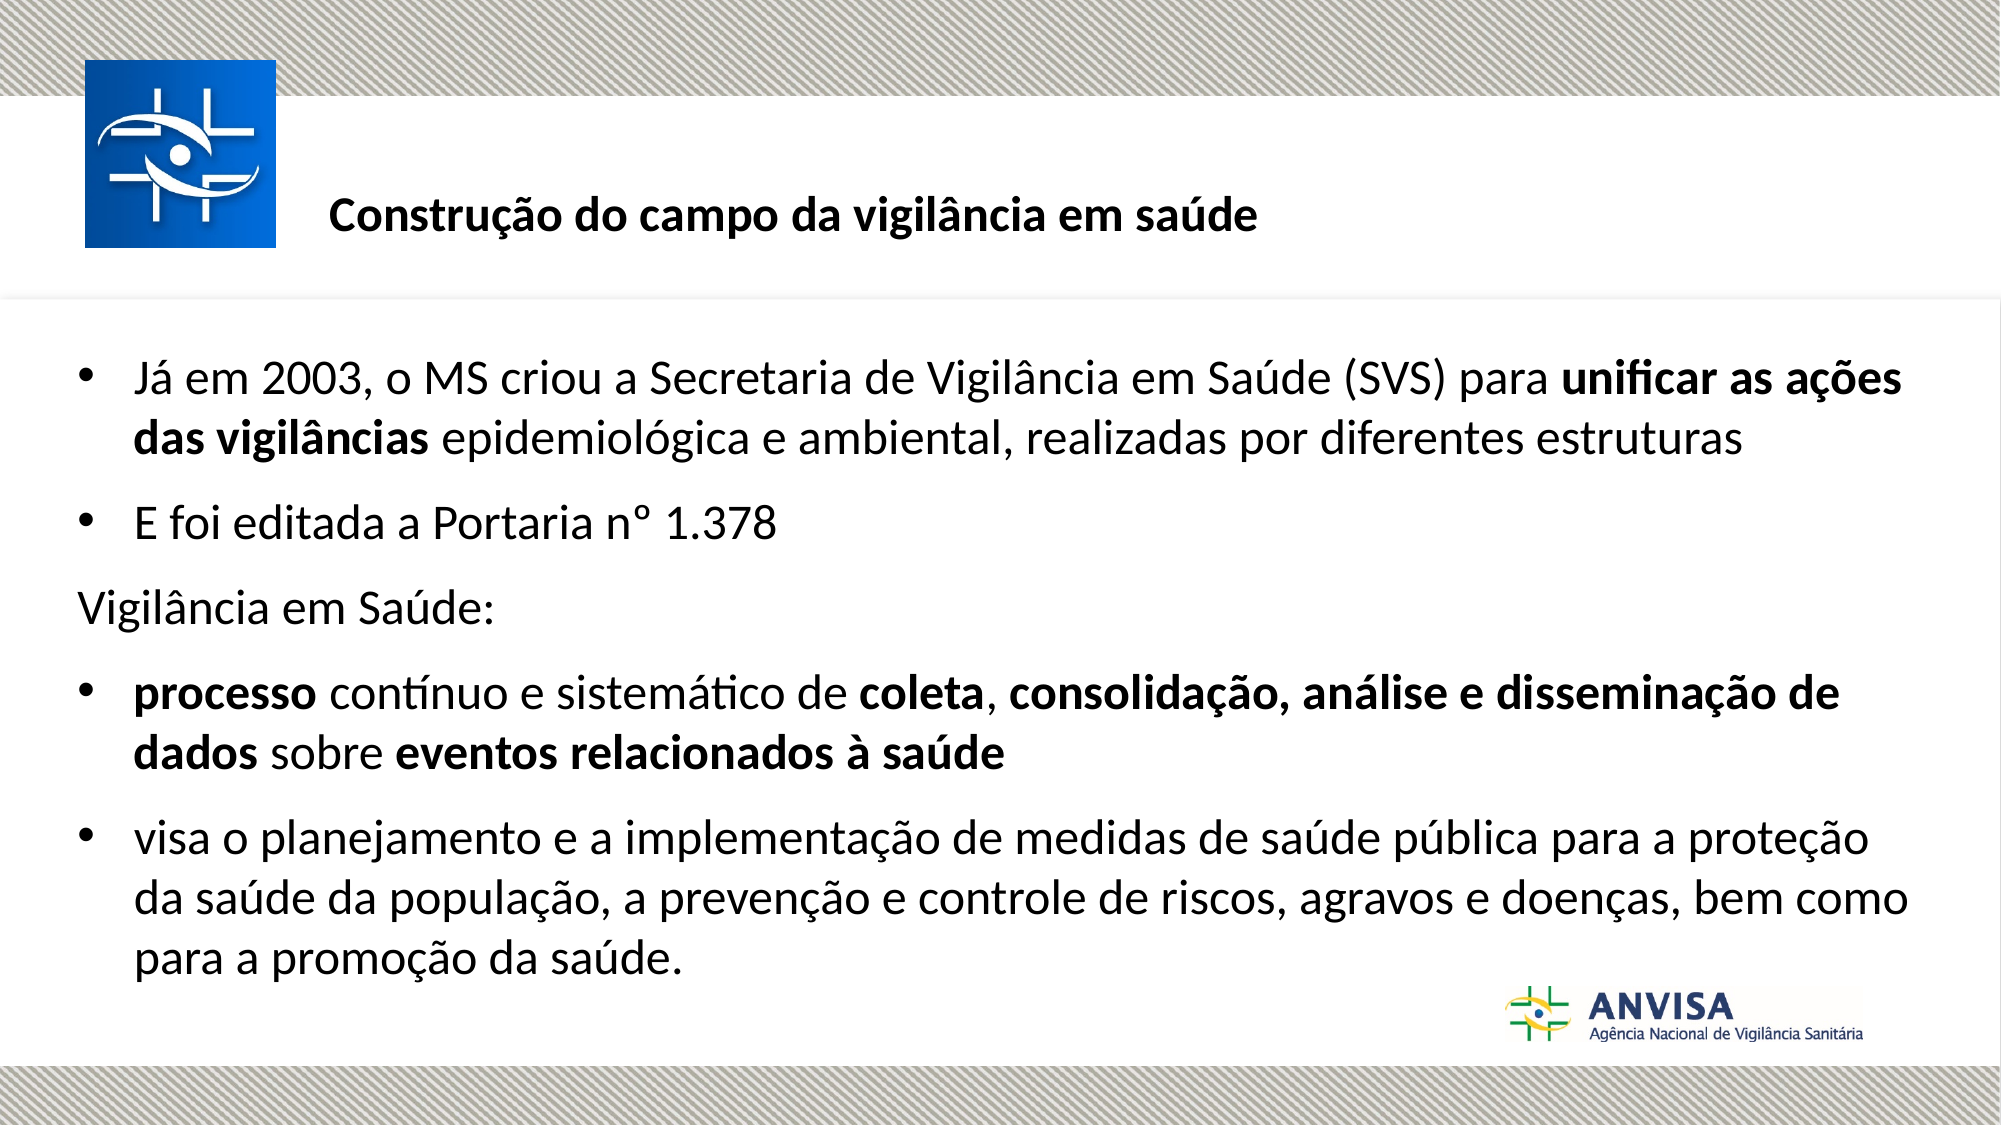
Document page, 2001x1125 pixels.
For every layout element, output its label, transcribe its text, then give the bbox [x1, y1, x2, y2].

list Já em 2003, o MS criou a Secretaria de Vigilância em Saúde (SVS) para unificar as ações das vigilâncias epidemiológica e ambiental, realizadas por diferentes estruturas E foi editada a Portaria nº 1.378 Vigilância em Saúde: processo contínuo e sistemático de coleta, consolidação, análise e disseminação de dados sobre eventos relacionados à saúde visa o planejamento e a implementação de medidas de saúde pública para a proteção da saúde da população, a prevenção e controle de riscos, agravos e doenças, bem como para a promoção da saúde. [62, 337, 1940, 1010]
picture [1505, 1010, 1863, 1042]
picture [0, 0, 2000, 248]
text_box Construção do campo da vigilância em saúde [315, 174, 1426, 249]
text_box [117, 1070, 1993, 1125]
picture [0, 1066, 2000, 1125]
